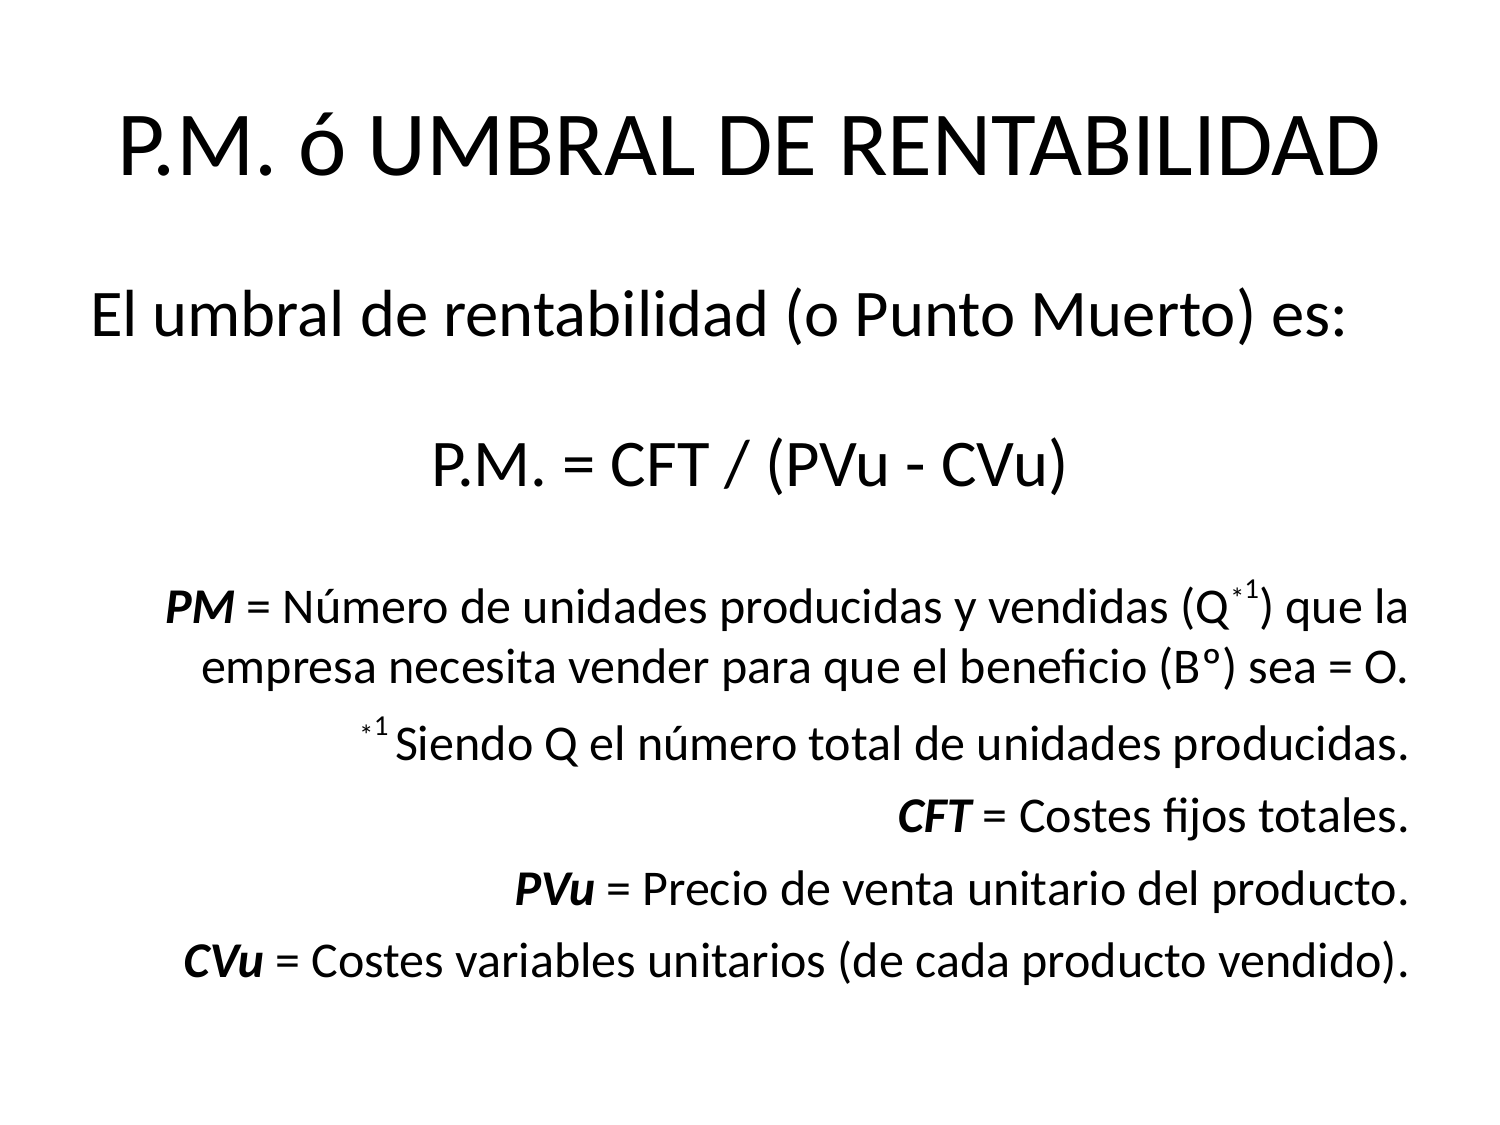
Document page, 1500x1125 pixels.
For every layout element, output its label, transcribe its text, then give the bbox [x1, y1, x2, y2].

title P.M. ó UMBRAL DE RENTABILIDAD [75, 45, 1425, 233]
list El umbral de rentabilidad (o Punto Muerto) es: P.M. = CFT / (PVu - CVu) PM = Número de unidades producidas y vendidas (Q*1) que la empresa necesita vender para que el beneficio (Bº) sea = O. *1 Siendo Q el número total de unidades producidas. CFT = Costes fijos totales. PVu = Precio de venta unitario del producto. CVu = Costes variables unitarios (de cada producto vendido). [75, 262, 1425, 1005]
